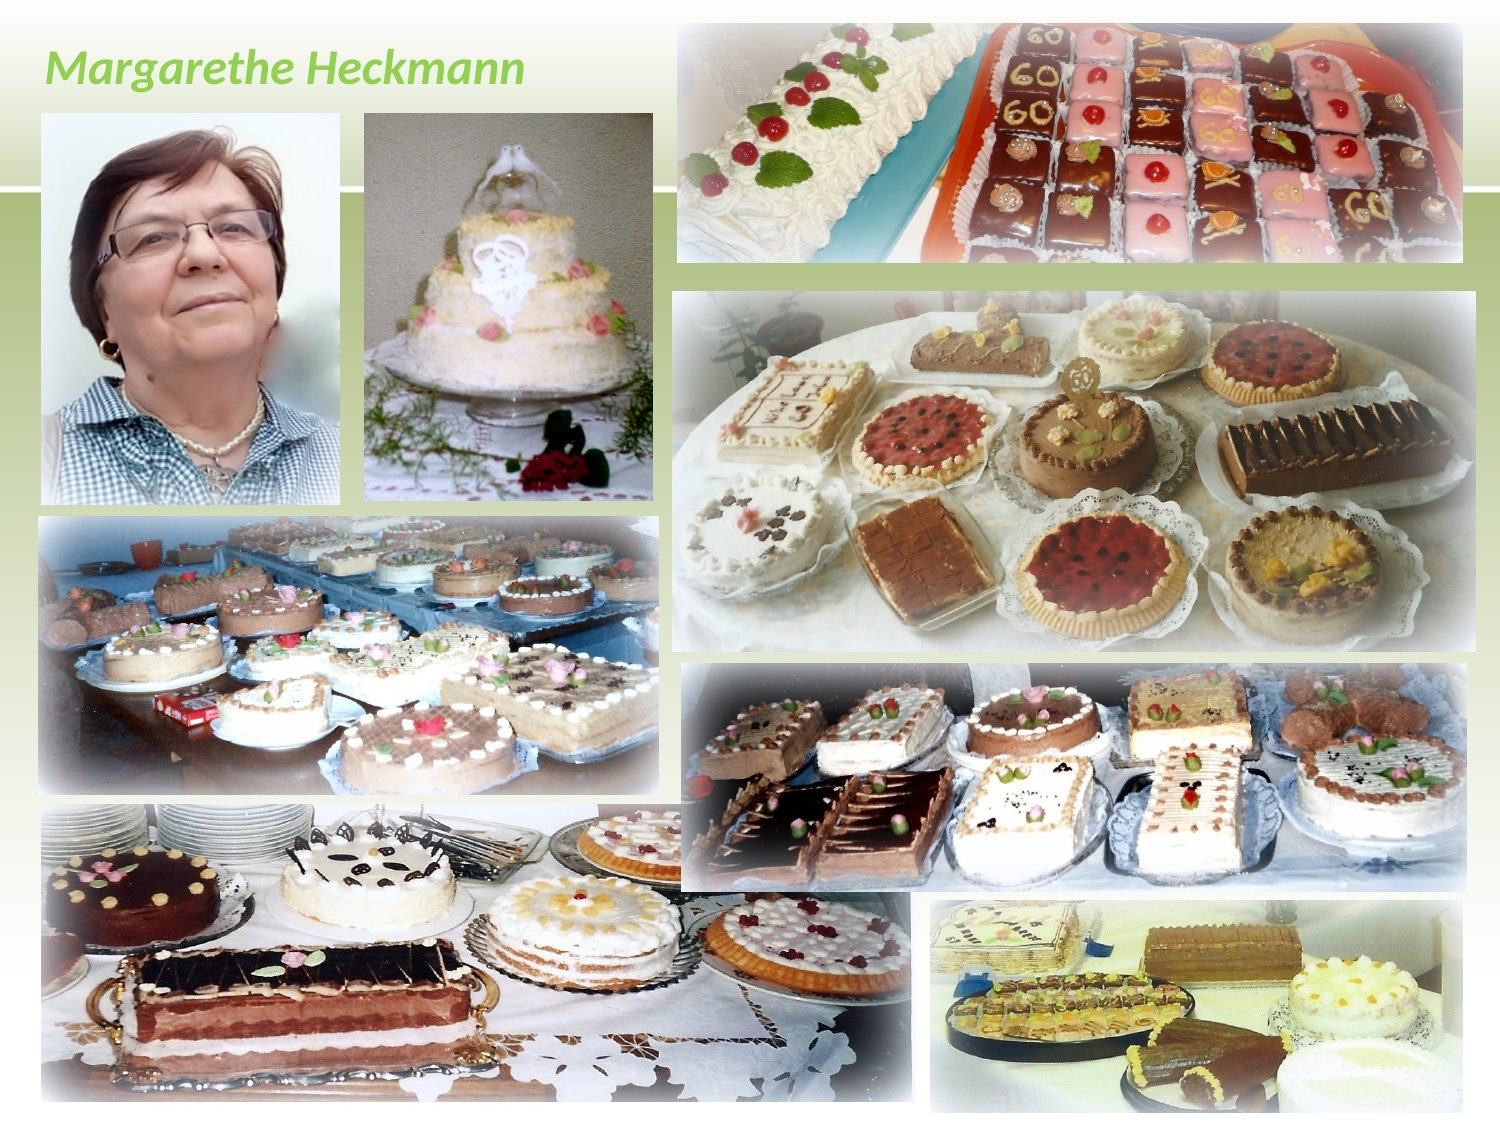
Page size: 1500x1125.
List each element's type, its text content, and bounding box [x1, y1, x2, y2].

picture [0, 0, 1500, 1125]
title Margarethe Heckmann [29, 23, 573, 102]
